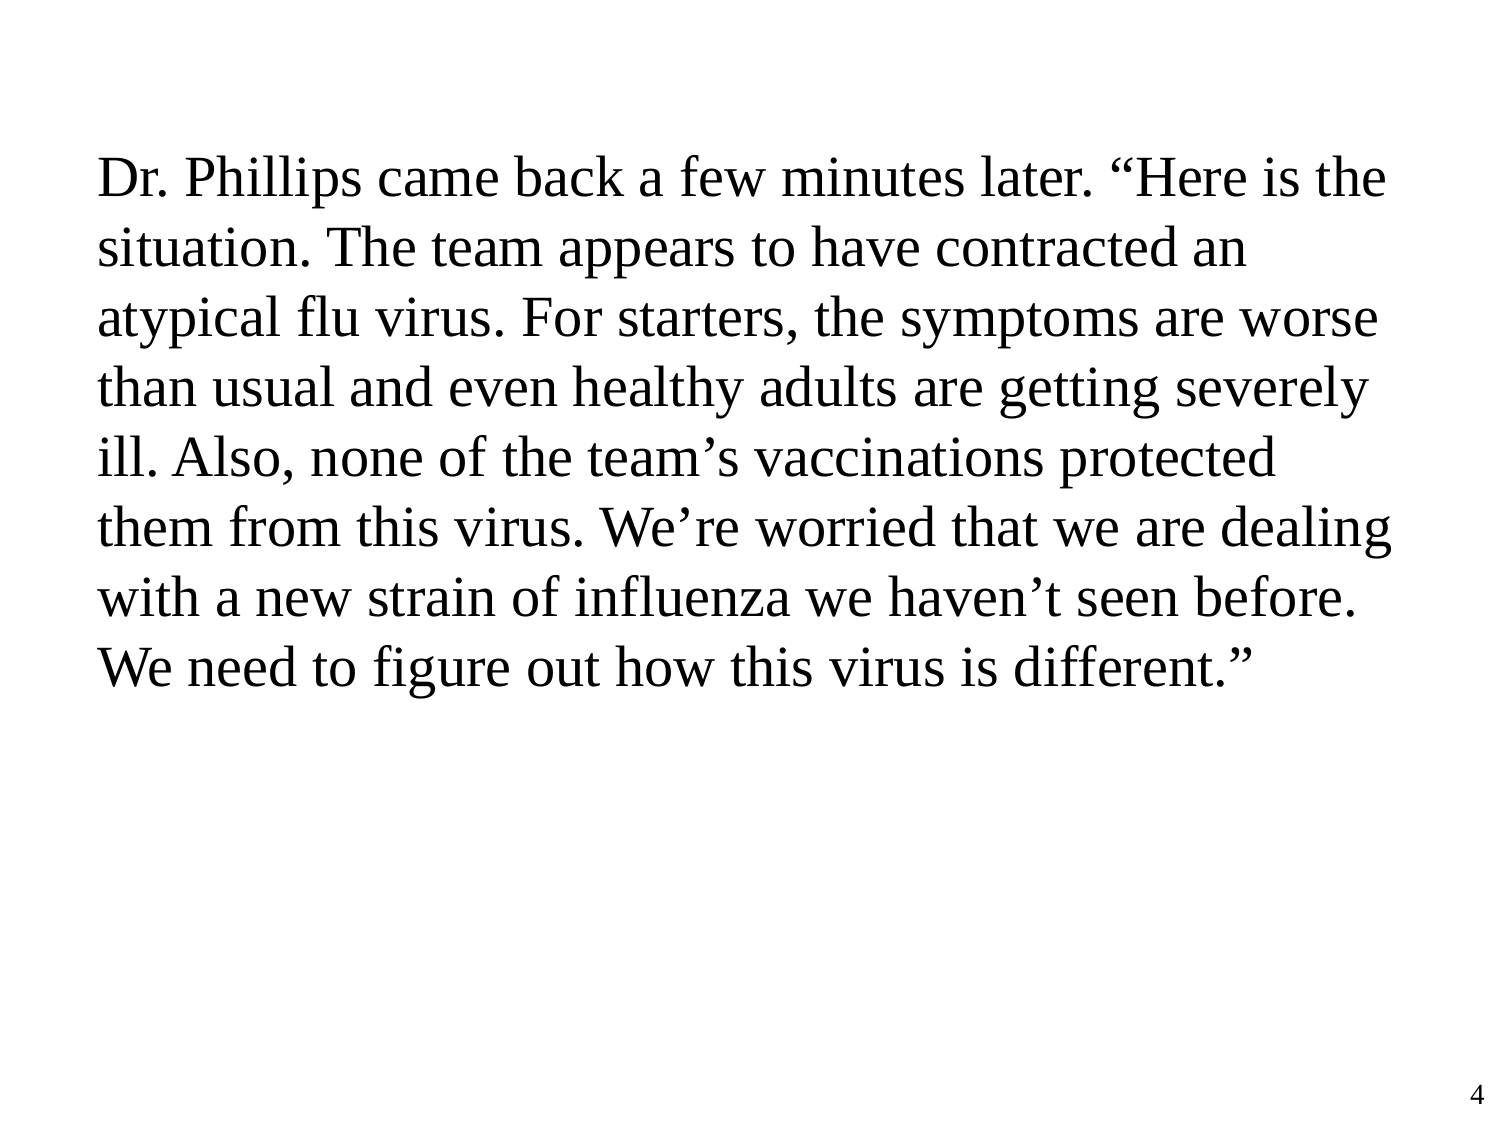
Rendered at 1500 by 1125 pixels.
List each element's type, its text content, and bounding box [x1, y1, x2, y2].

text_box Dr. Phillips came back a few minutes later. “Here is the situation. The team appears to have contracted an atypical flu virus. For starters, the symptoms are worse than usual and even healthy adults are getting severely ill. Also, none of the team’s vaccinations protected them from this virus. We’re worried that we are dealing with a new strain of influenza we haven’t seen before. We need to figure out how this virus is different.” [82, 130, 1417, 707]
text_box 4 [1187, 1068, 1500, 1125]
